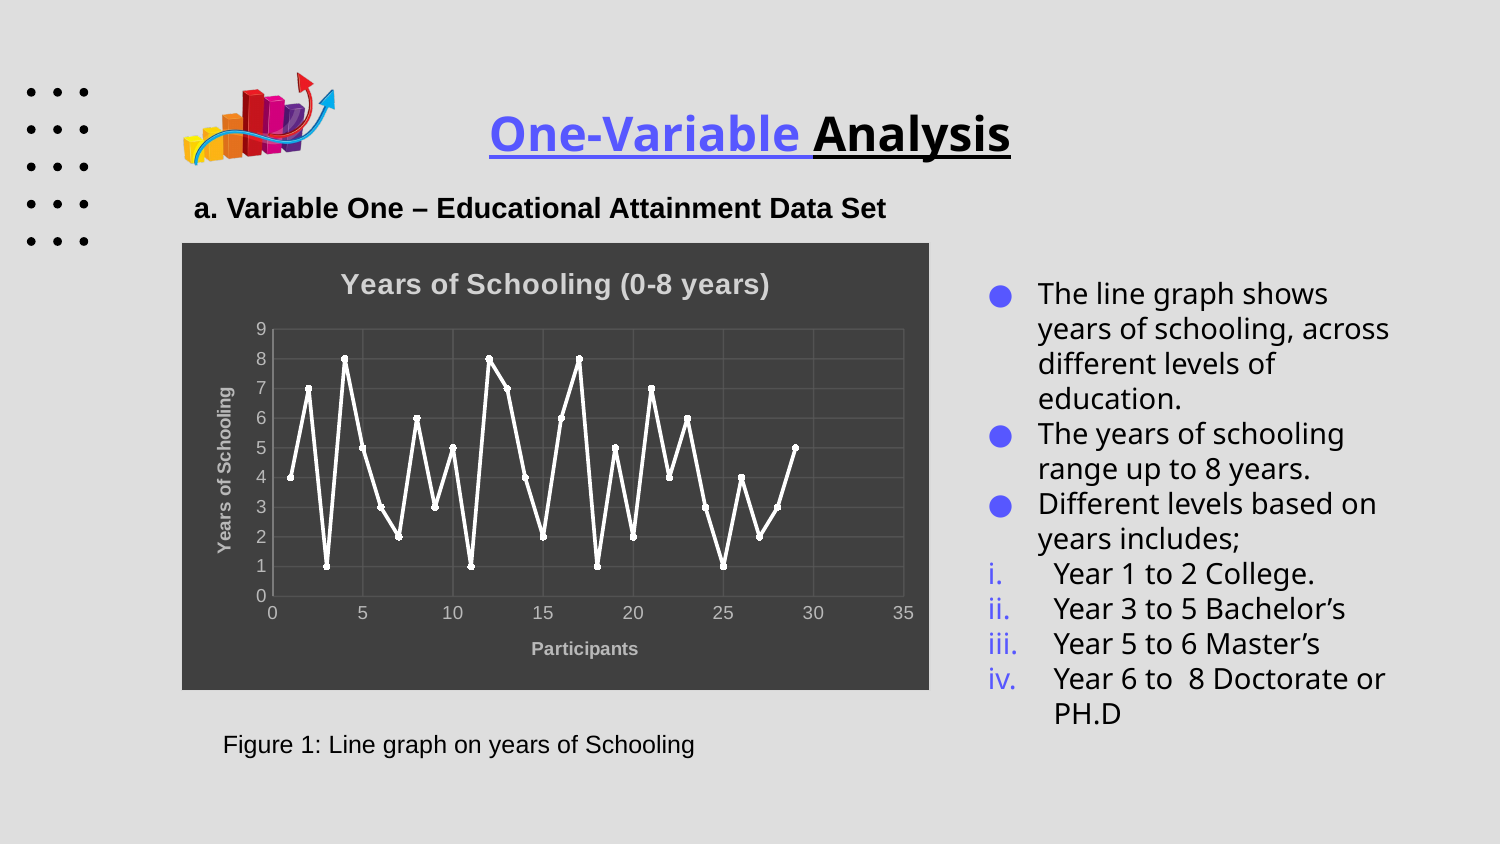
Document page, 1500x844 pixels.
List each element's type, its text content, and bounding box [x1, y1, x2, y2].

chart [180, 241, 931, 692]
list The line graph shows years of schooling, across different levels of education. The years of schooling range up to 8 years. Different levels based on years includes; Year 1 to 2 College. Year 3 to 5 Bachelor’s Year 5 to 6 Master’s Year 6 to 8 Doctorate or PH.D [947, 260, 1416, 721]
text_box Figure 1: Line graph on years of Schooling [208, 720, 750, 766]
picture [180, 69, 338, 168]
title One-Variable Analysis [118, 88, 1382, 183]
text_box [26, 87, 89, 247]
text_box a. Variable One – Educational Attainment Data Set [179, 182, 931, 233]
